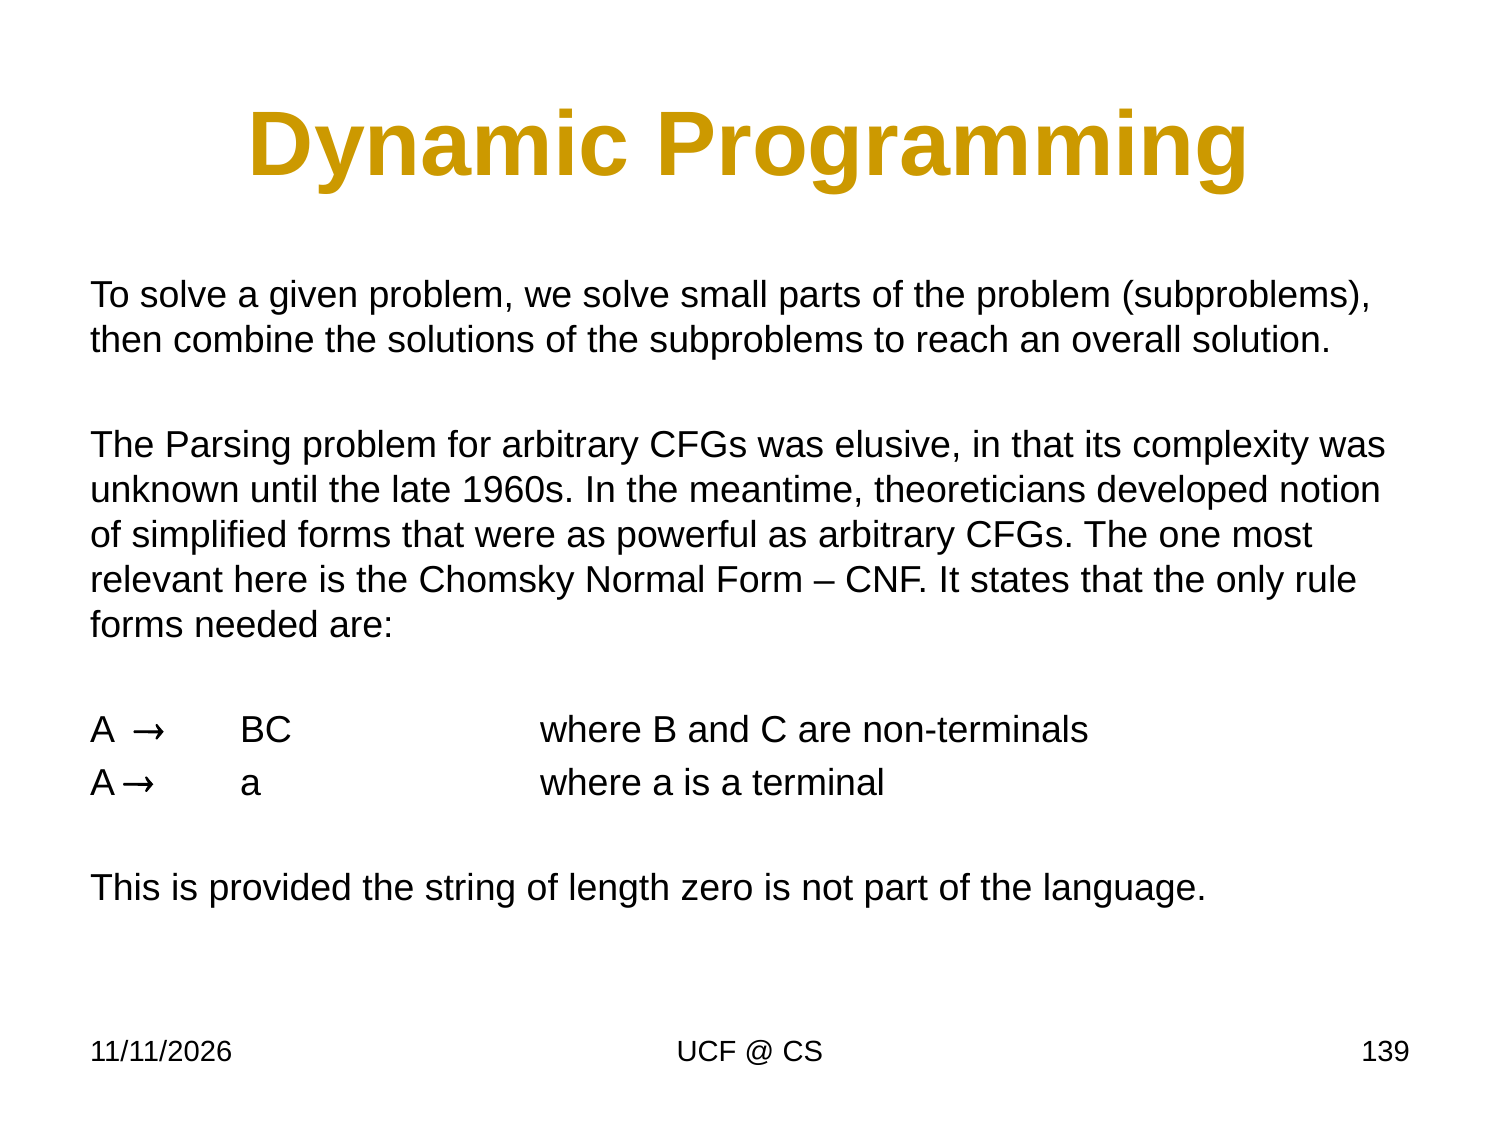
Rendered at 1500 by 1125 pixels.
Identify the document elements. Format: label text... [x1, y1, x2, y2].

slide_number 139 [1074, 1024, 1426, 1103]
list To solve a given problem, we solve small parts of the problem (subproblems), then combine the solutions of the subproblems to reach an overall solution. The Parsing problem for arbitrary CFGs was elusive, in that its complexity was unknown until the late 1960s. In the meantime, theoreticians developed notion of simplified forms that were as powerful as arbitrary CFGs. The one most relevant here is the Chomsky Normal Form – CNF. It states that the only rule forms needed are: A  BC where B and C are non-terminals A  a where a is a terminal This is provided the string of length zero is not part of the language. [75, 262, 1425, 1005]
title Dynamic Programming [75, 45, 1425, 233]
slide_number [74, 1024, 426, 1103]
footer UCF @ CS [512, 1024, 988, 1103]
